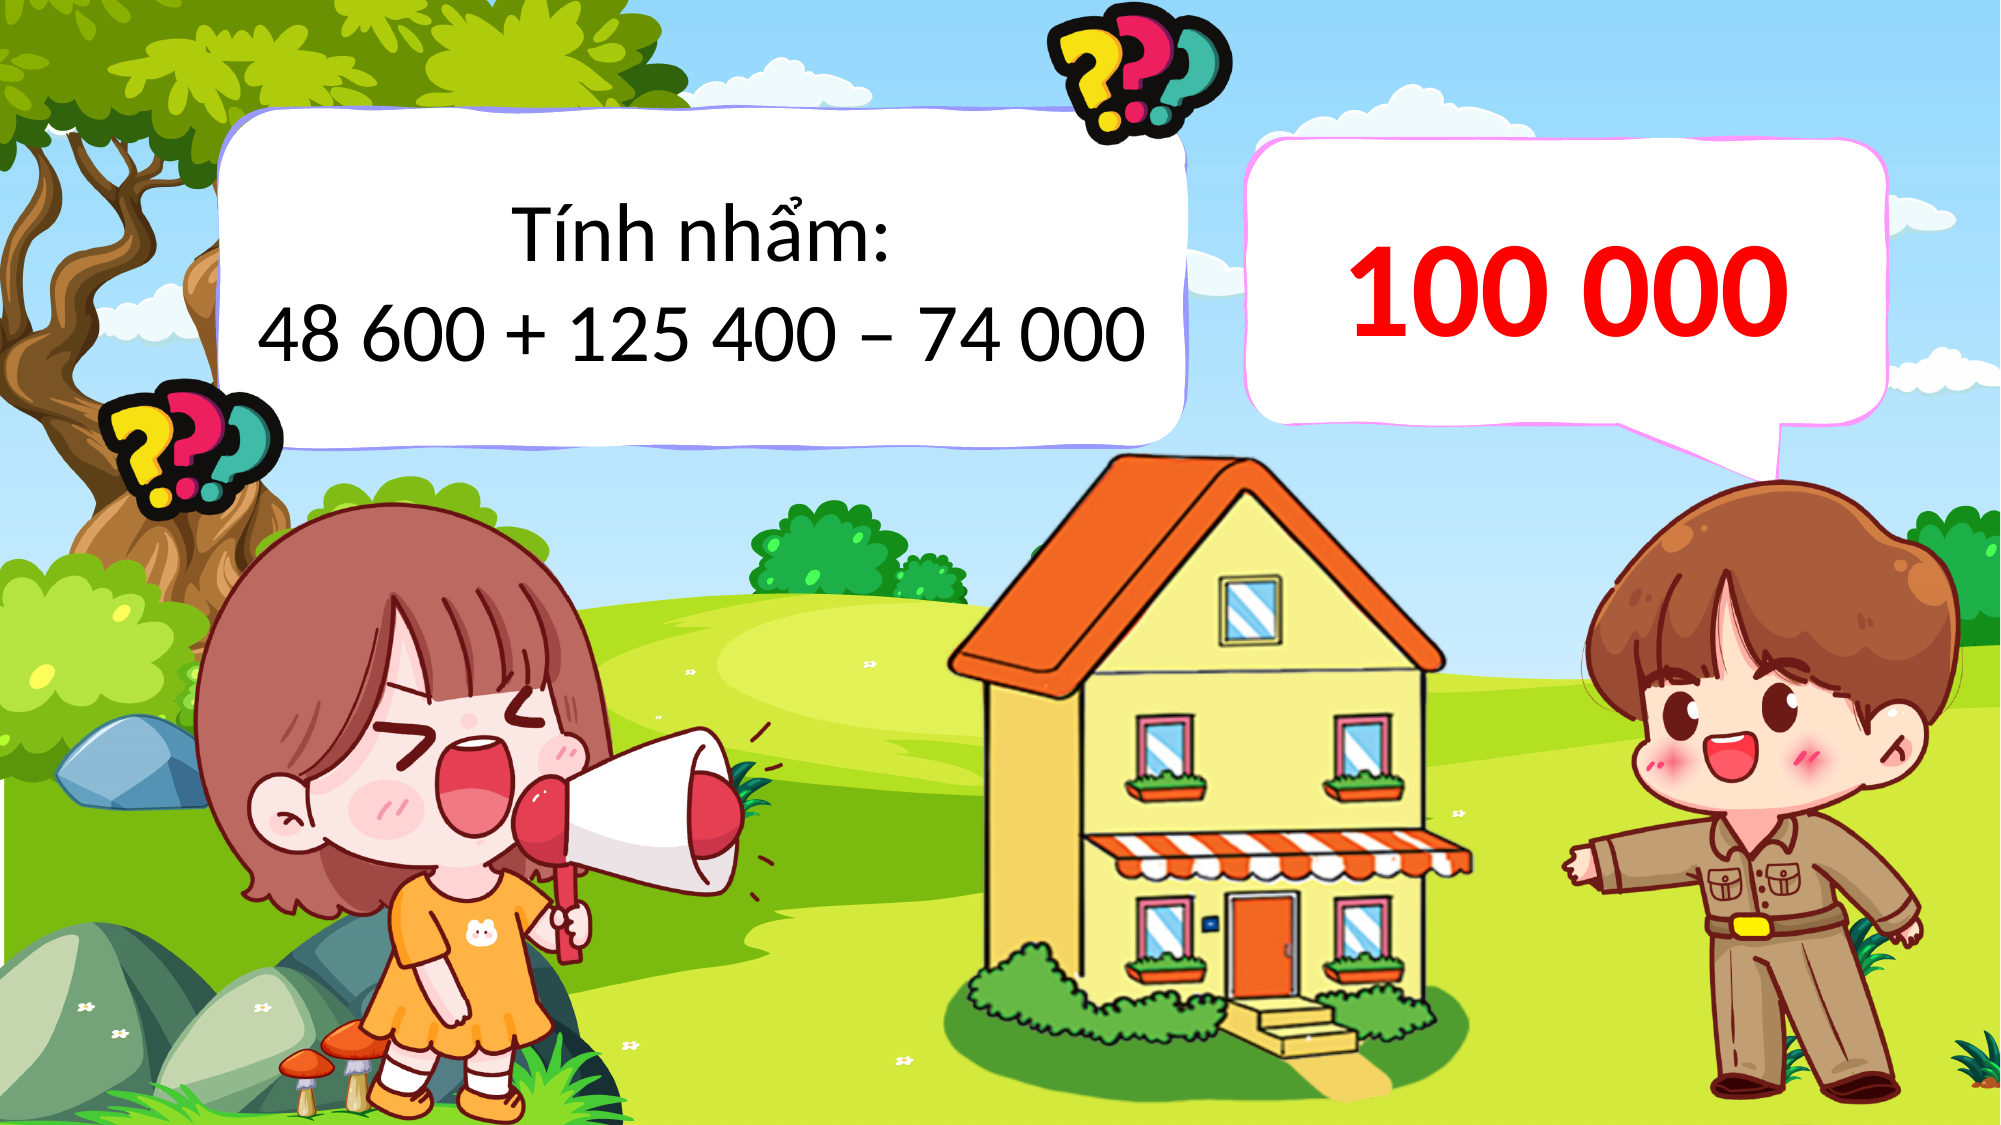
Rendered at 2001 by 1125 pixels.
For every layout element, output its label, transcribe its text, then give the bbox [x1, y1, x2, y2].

picture [0, 0, 2001, 1125]
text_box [79, 0, 1256, 563]
text_box 100 000 [1260, 136, 1889, 478]
